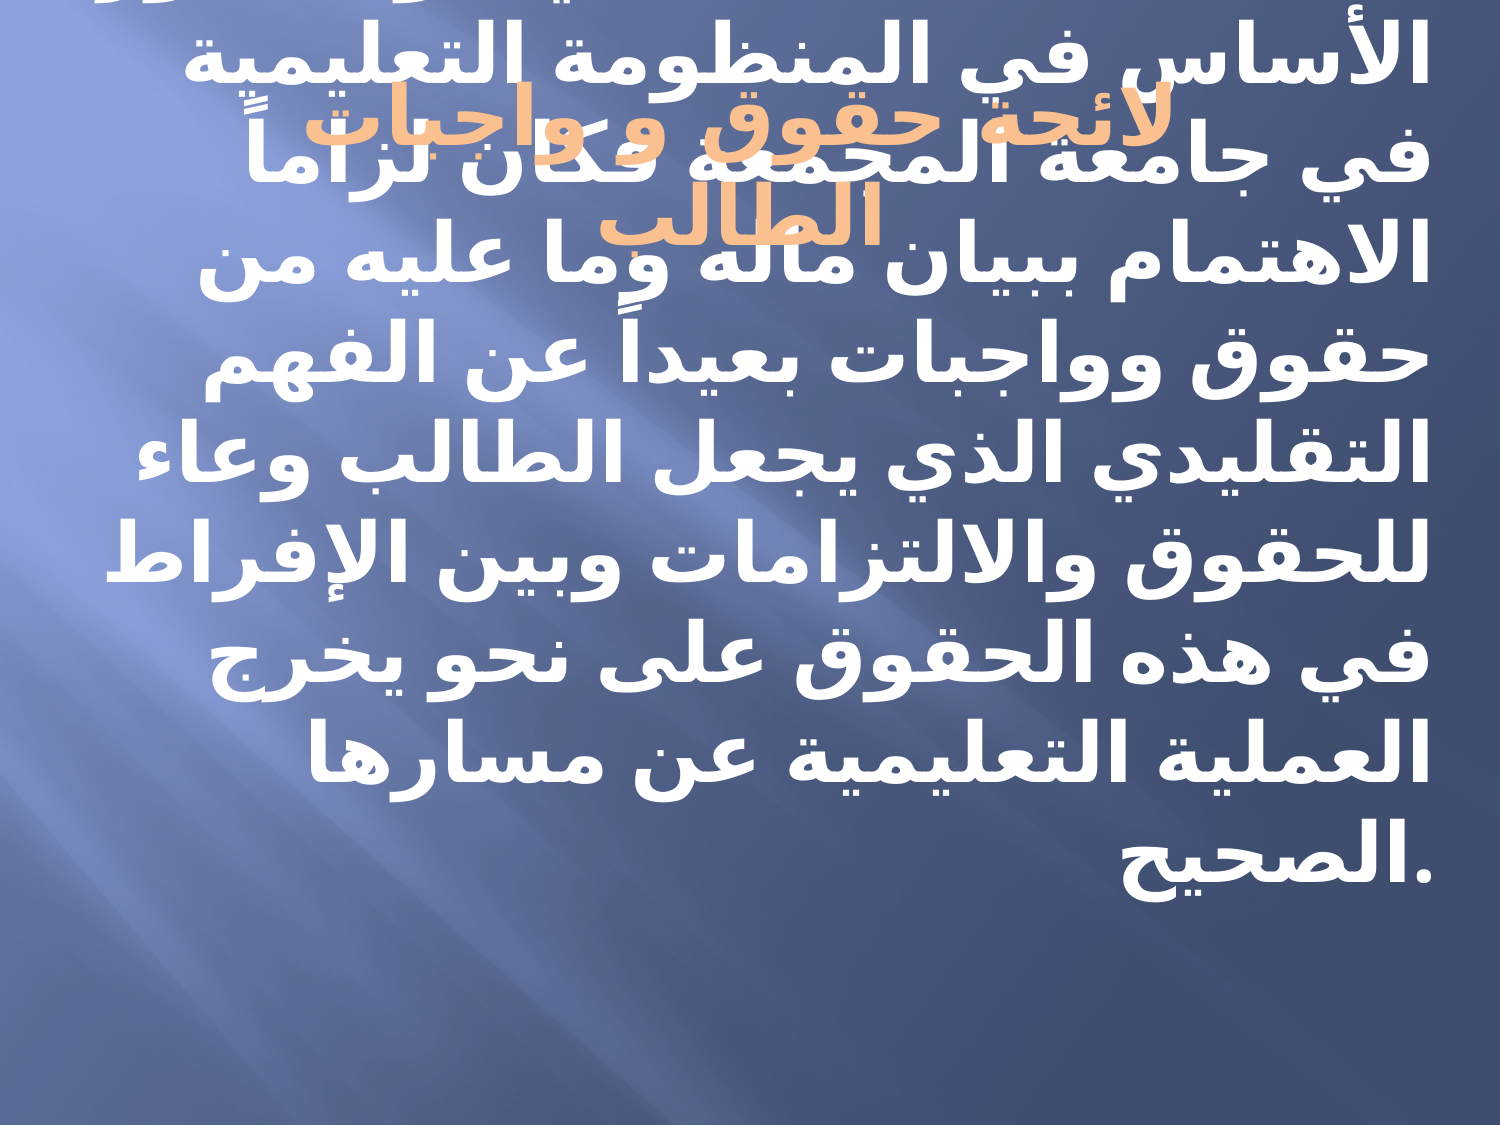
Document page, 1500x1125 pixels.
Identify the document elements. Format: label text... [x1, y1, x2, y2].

title بما أن الطالب الجامعي هو المحور الأساس في المنظومة التعليمية في جامعة المجمعة فكان لزاماً الاهتمام ببيان ماله وما عليه من حقوق وواجبات بعيداً عن الفهم التقليدي الذي يجعل الطالب وعاء للحقوق والالتزامات وبين الإفراط في هذه الحقوق على نحو يخرج العملية التعليمية عن مسارها الصحيح. [53, 349, 1444, 1000]
text_box لائحة حقوق و واجبات الطالب [236, 54, 1246, 370]
